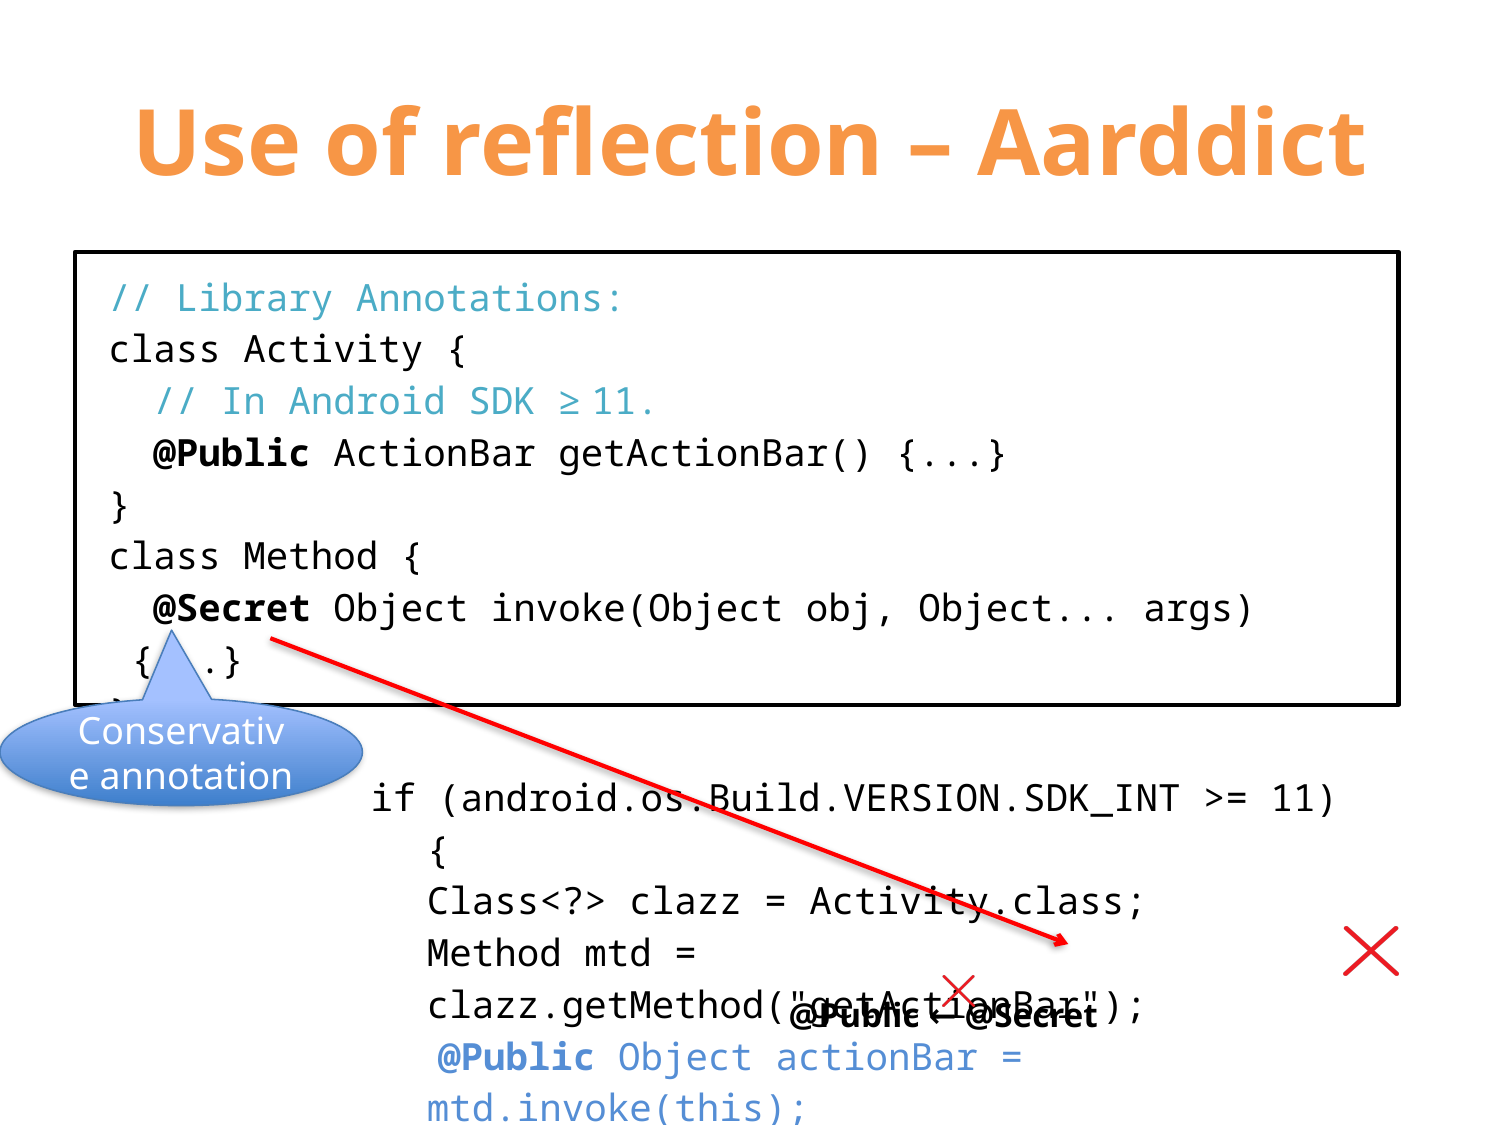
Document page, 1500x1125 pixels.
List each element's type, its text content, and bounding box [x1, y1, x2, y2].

text_box // Library Annotations: class Activity { // In Android SDK ≥ 11. @Public ActionBar getActionBar() {...} } class Method { @Secret Object invoke(Object obj, Object... args) {...} } [73, 250, 1401, 707]
picture [1343, 925, 1399, 977]
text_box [270, 638, 1069, 945]
text_box Conservative annotation [0, 629, 265, 807]
text_box if (android.os.Build.VERSION.SDK_INT >= 11) { Class<?> clazz = Activity.class; Method mtd = clazz.getMethod("getActionBar"); @Public Object actionBar = mtd.invoke(this); … }… [355, 752, 1374, 1099]
title Use of reflection – Aarddict [75, 45, 1425, 233]
text_box @Public ← @Secret [698, 986, 1177, 1048]
picture [942, 975, 975, 1007]
